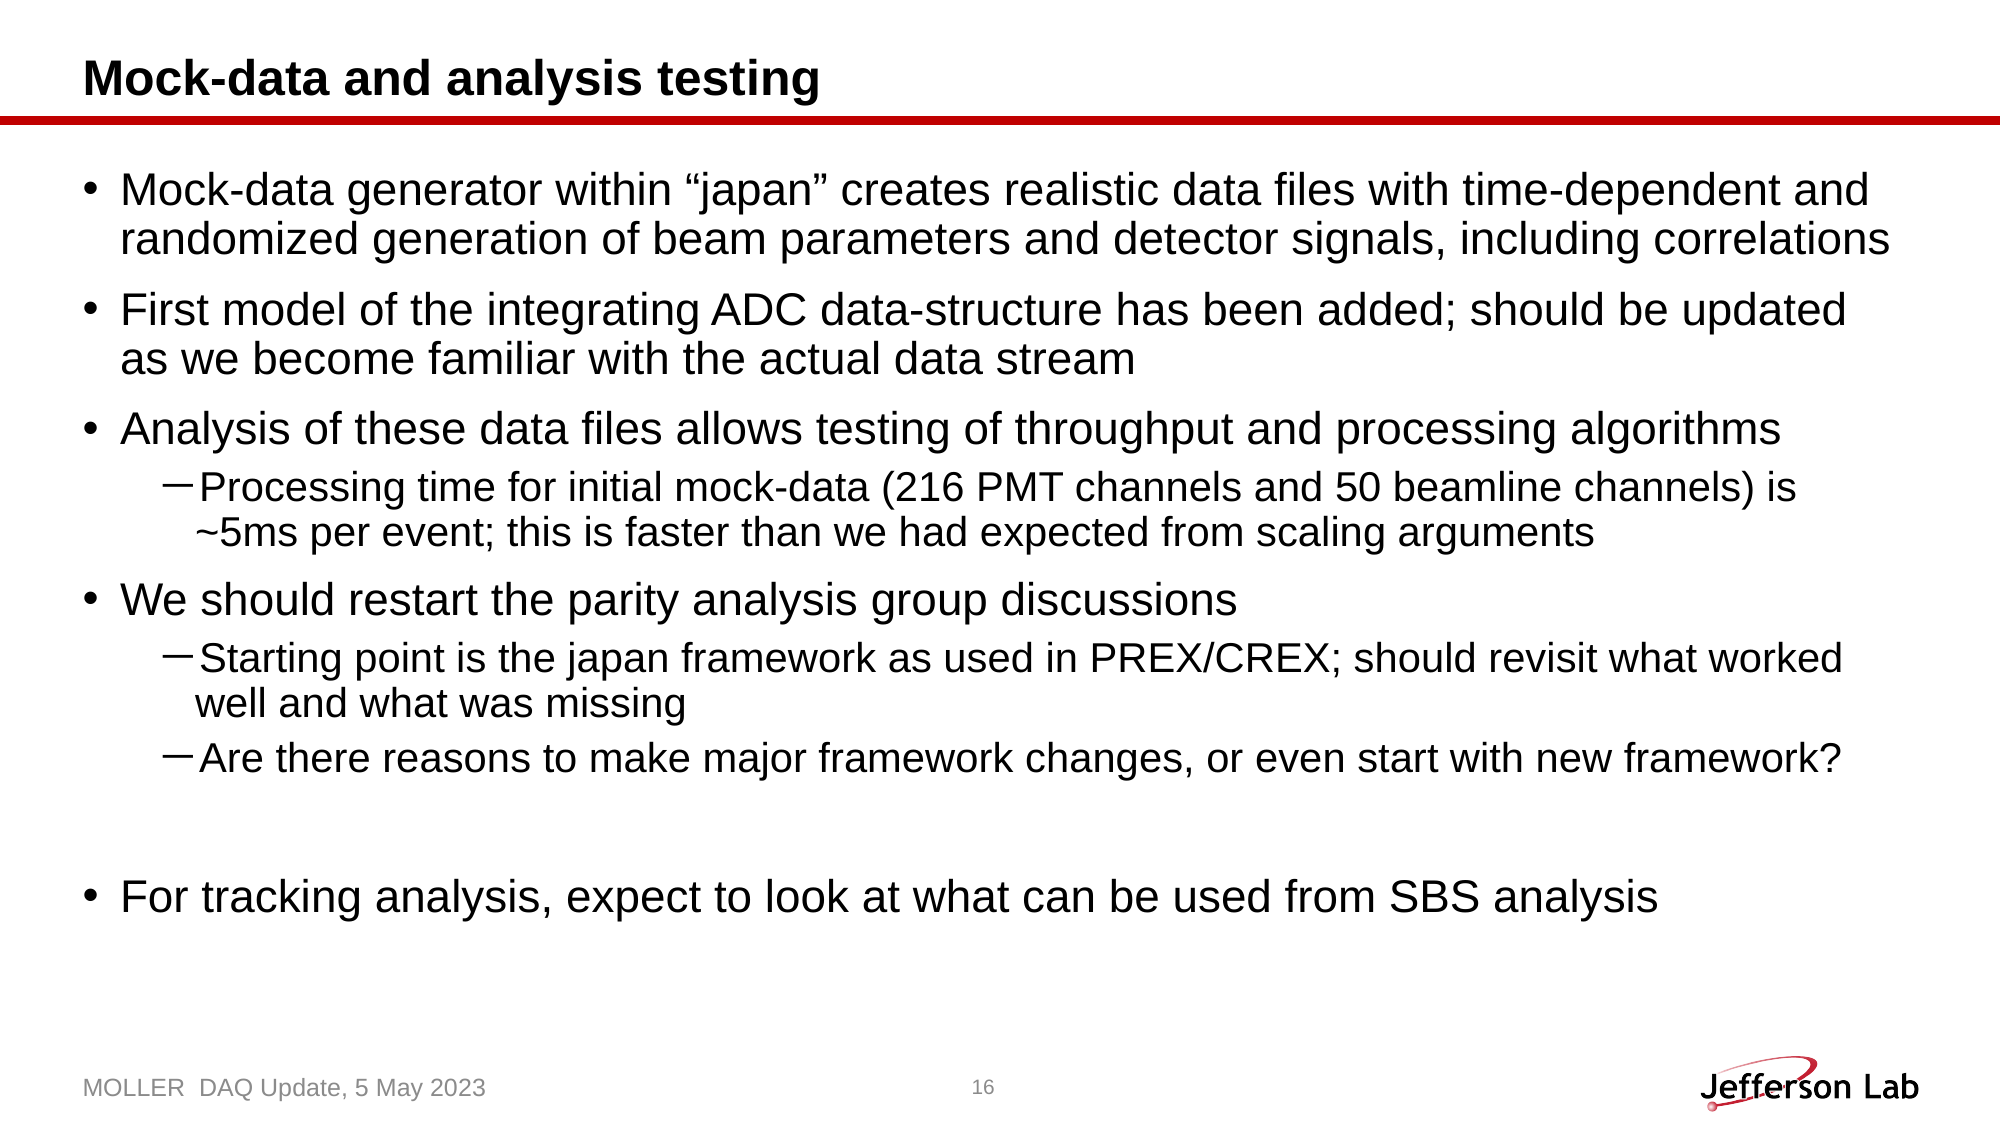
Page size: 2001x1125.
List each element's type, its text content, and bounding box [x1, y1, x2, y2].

slide_number 16 [924, 1060, 1042, 1111]
list Mock-data generator within “japan” creates realistic data files with time-dependent and randomized generation of beam parameters and detector signals, including correlations First model of the integrating ADC data-structure has been added; should be updated as we become familiar with the actual data stream Analysis of these data files allows testing of throughput and processing algorithms Processing time for initial mock-data (216 PMT channels and 50 beamline channels) is ~5ms per event; this is faster than we had expected from scaling arguments We should restart the parity analysis group discussions Starting point is the japan framework as used in PREX/CREX; should revisit what worked well and what was missing Are there reasons to make major framework changes, or even start with new framework? For tracking analysis, expect to look at what can be used from SBS analysis [67, 158, 1919, 1042]
footer MOLLER DAQ Update, 5 May 2023 [67, 1060, 925, 1112]
title Mock-data and analysis testing [67, 39, 1919, 120]
picture [1698, 1047, 1933, 1124]
